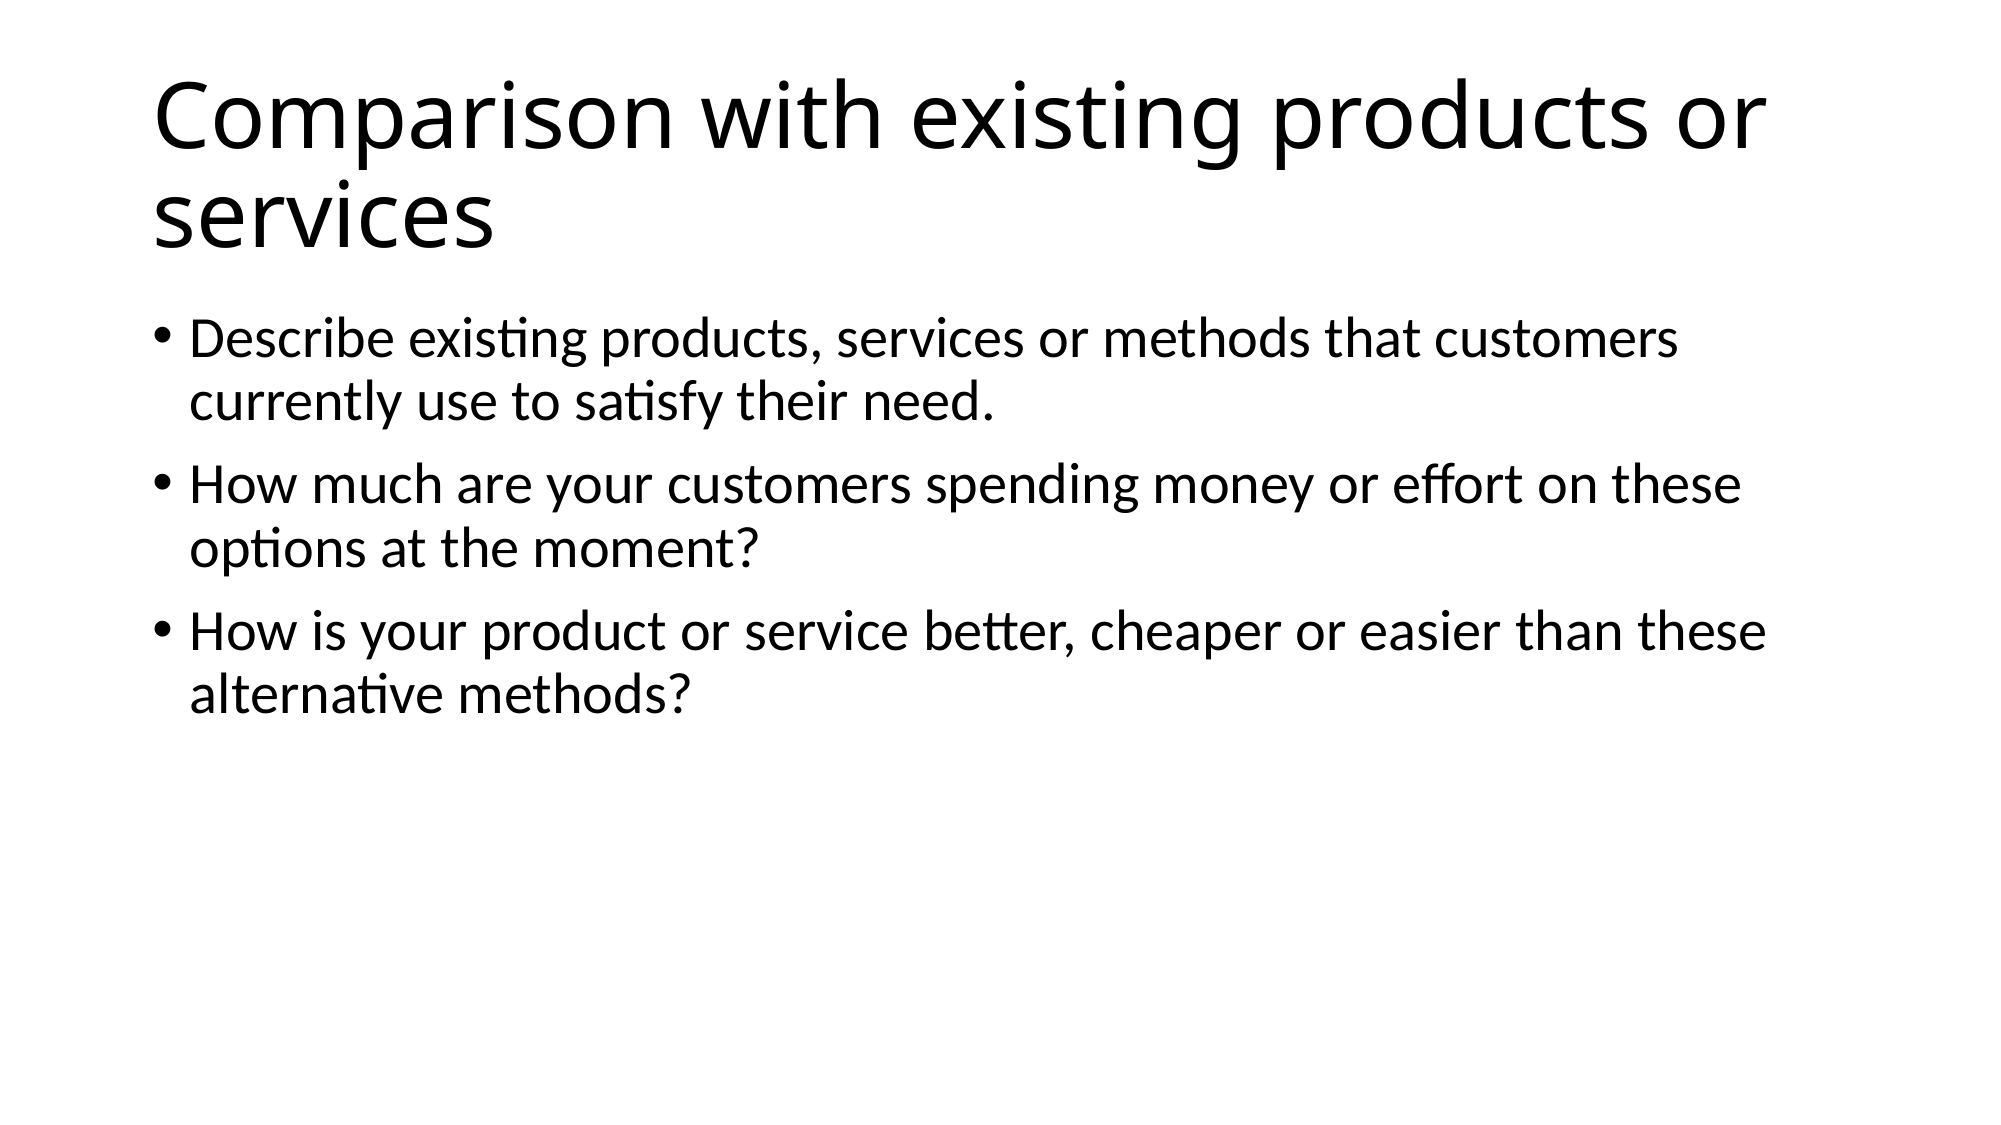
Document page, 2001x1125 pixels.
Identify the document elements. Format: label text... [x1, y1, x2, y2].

title Comparison with existing products or services [137, 59, 1863, 278]
list Describe existing products, services or methods that customers currently use to satisfy their need. How much are your customers spending money or effort on these options at the moment? How is your product or service better, cheaper or easier than these alternative methods? [137, 299, 1863, 1014]
